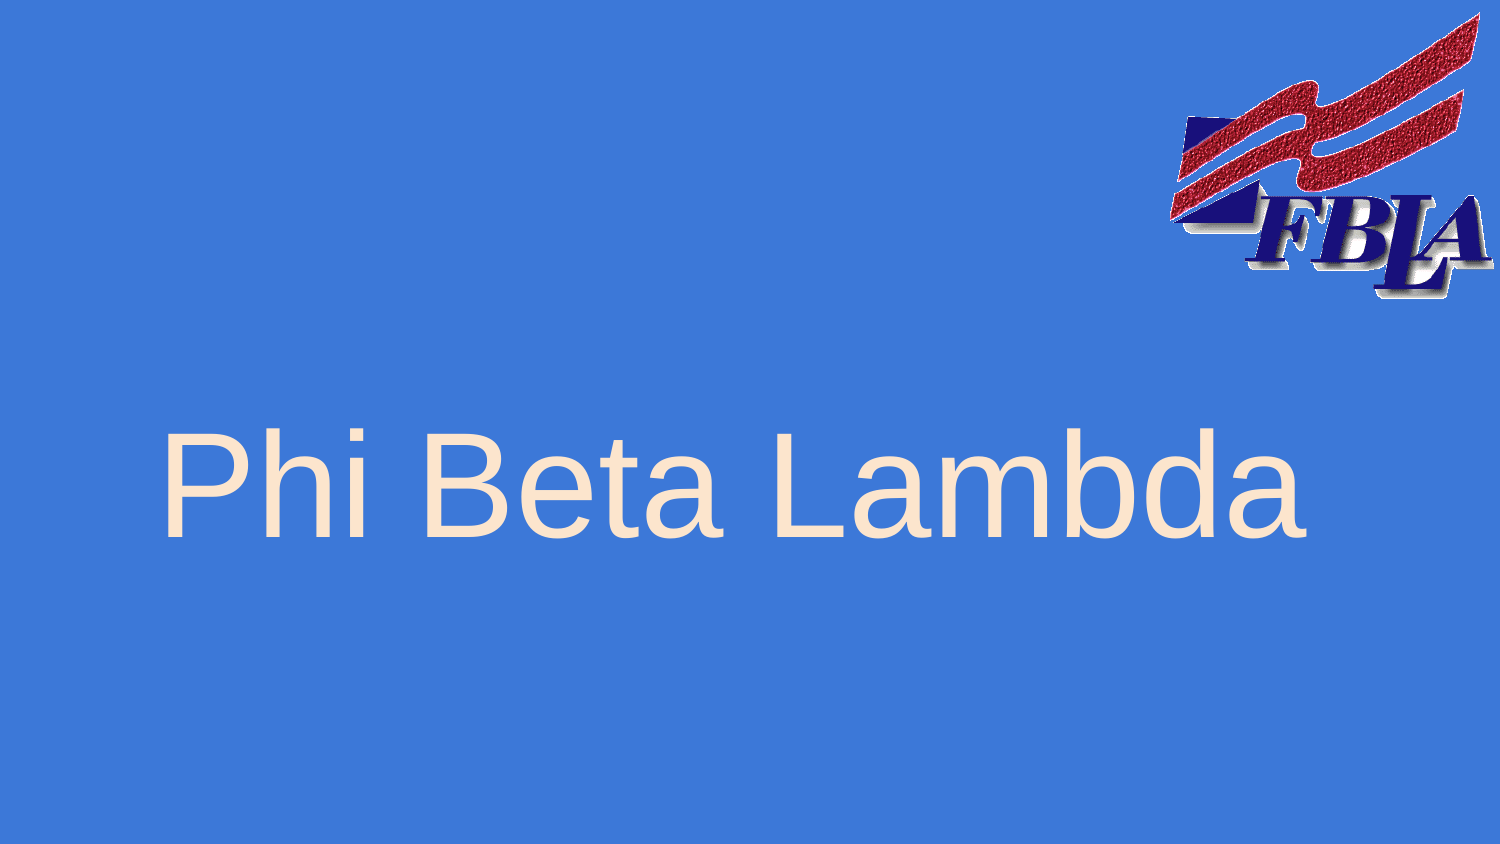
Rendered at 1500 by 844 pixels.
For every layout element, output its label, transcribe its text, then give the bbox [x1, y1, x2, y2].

picture [1167, 8, 1494, 301]
list Phi Beta Lambda [51, 189, 1449, 750]
